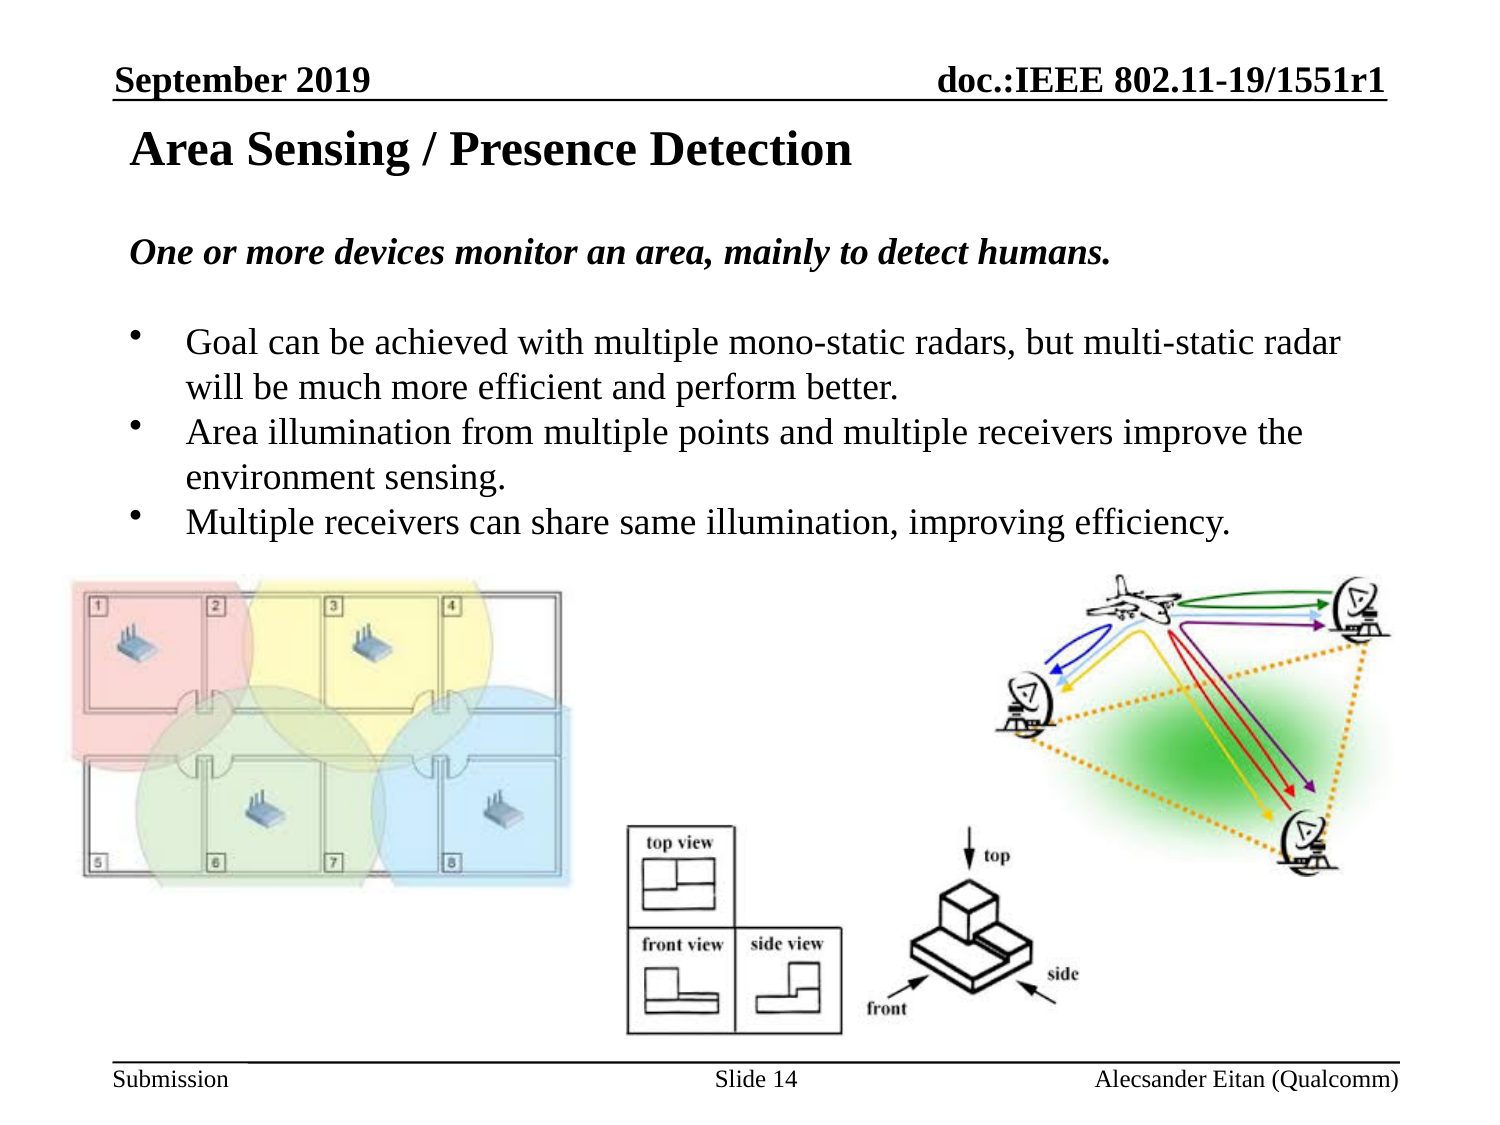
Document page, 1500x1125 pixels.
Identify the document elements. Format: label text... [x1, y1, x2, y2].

picture [625, 574, 1404, 1037]
list One or more devices monitor an area, mainly to detect humans. Goal can be achieved with multiple mono-static radars, but multi-static radar will be much more efficient and perform better. Area illumination from multiple points and multiple receivers improve the environment sensing. Multiple receivers can share same illumination, improving efficiency. [114, 219, 1388, 1022]
text_box Alecsander Eitan (Qualcomm) [1094, 1062, 1400, 1093]
title Area Sensing / Presence Detection [114, 103, 1388, 188]
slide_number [114, 54, 374, 101]
picture [61, 574, 576, 895]
slide_number Slide 14 [712, 1062, 800, 1093]
